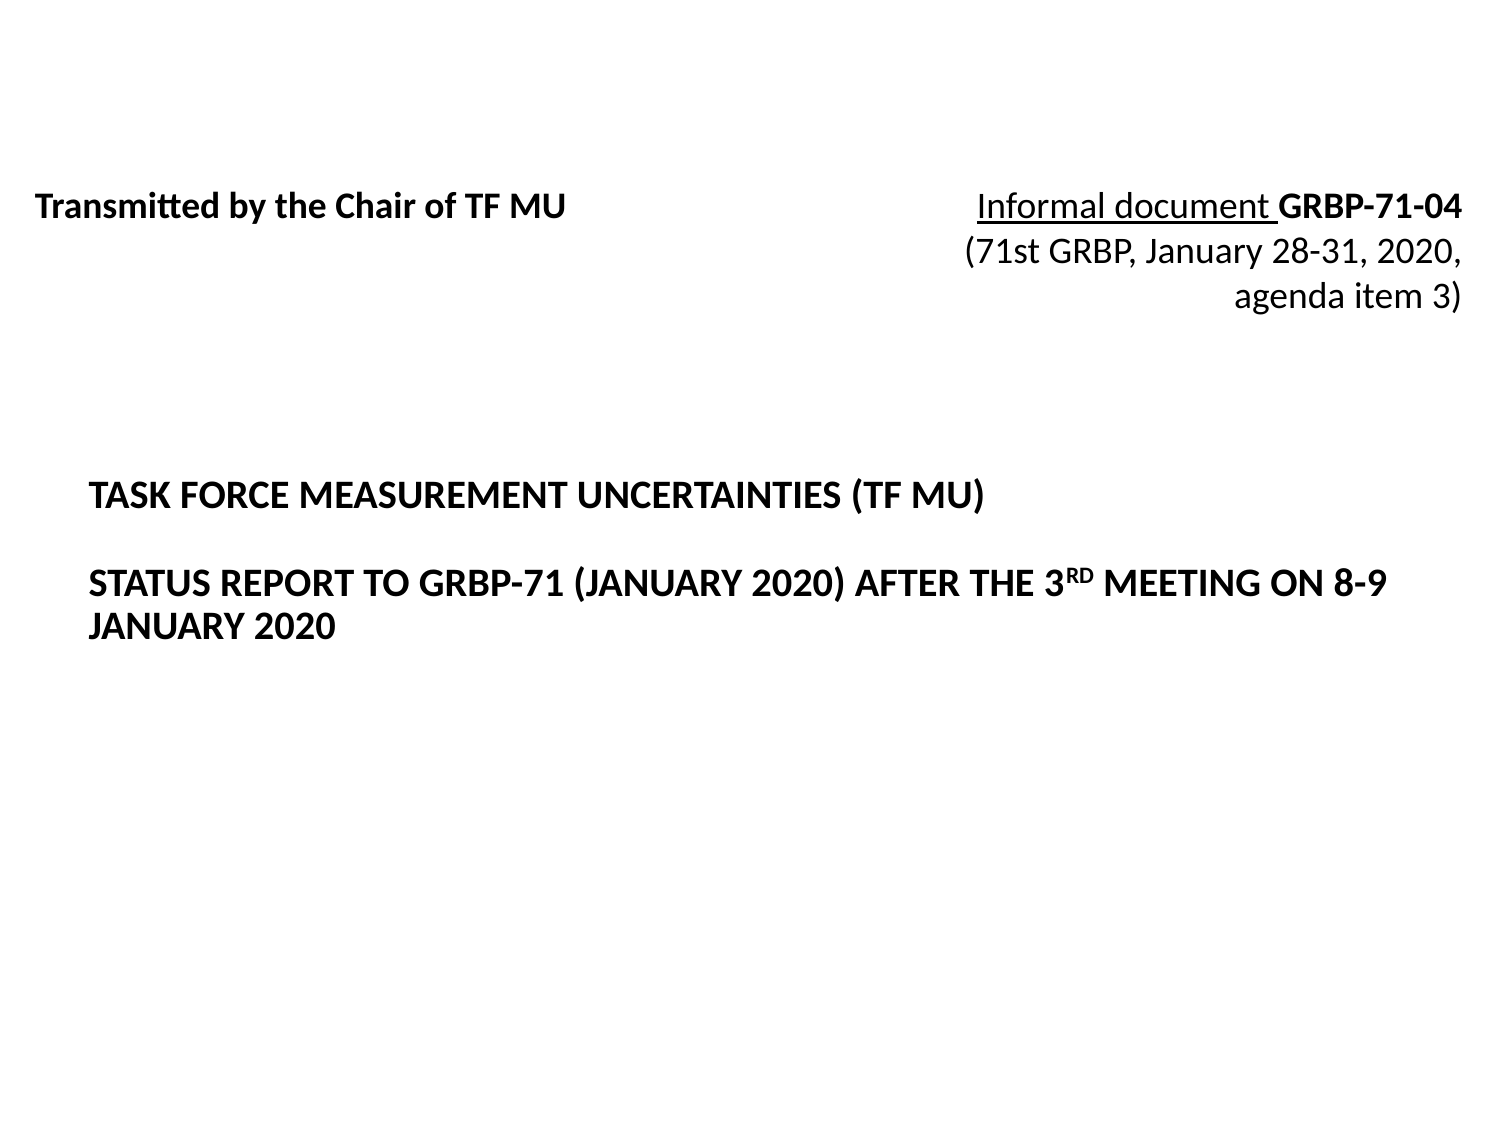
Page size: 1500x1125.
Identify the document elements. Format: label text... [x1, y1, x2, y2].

text_box Informal document GRBP-71-04 (71st GRBP, January 28-31, 2020, agenda item 3) [824, 173, 1486, 324]
text_box Transmitted by the Chair of TF MU [20, 174, 672, 234]
title Task Force Measurement uncertainties (TF mu) Status report TO GRBP-71 (January 2020) after the 3rd meeting on 8-9 January 2020 [88, 473, 1413, 743]
